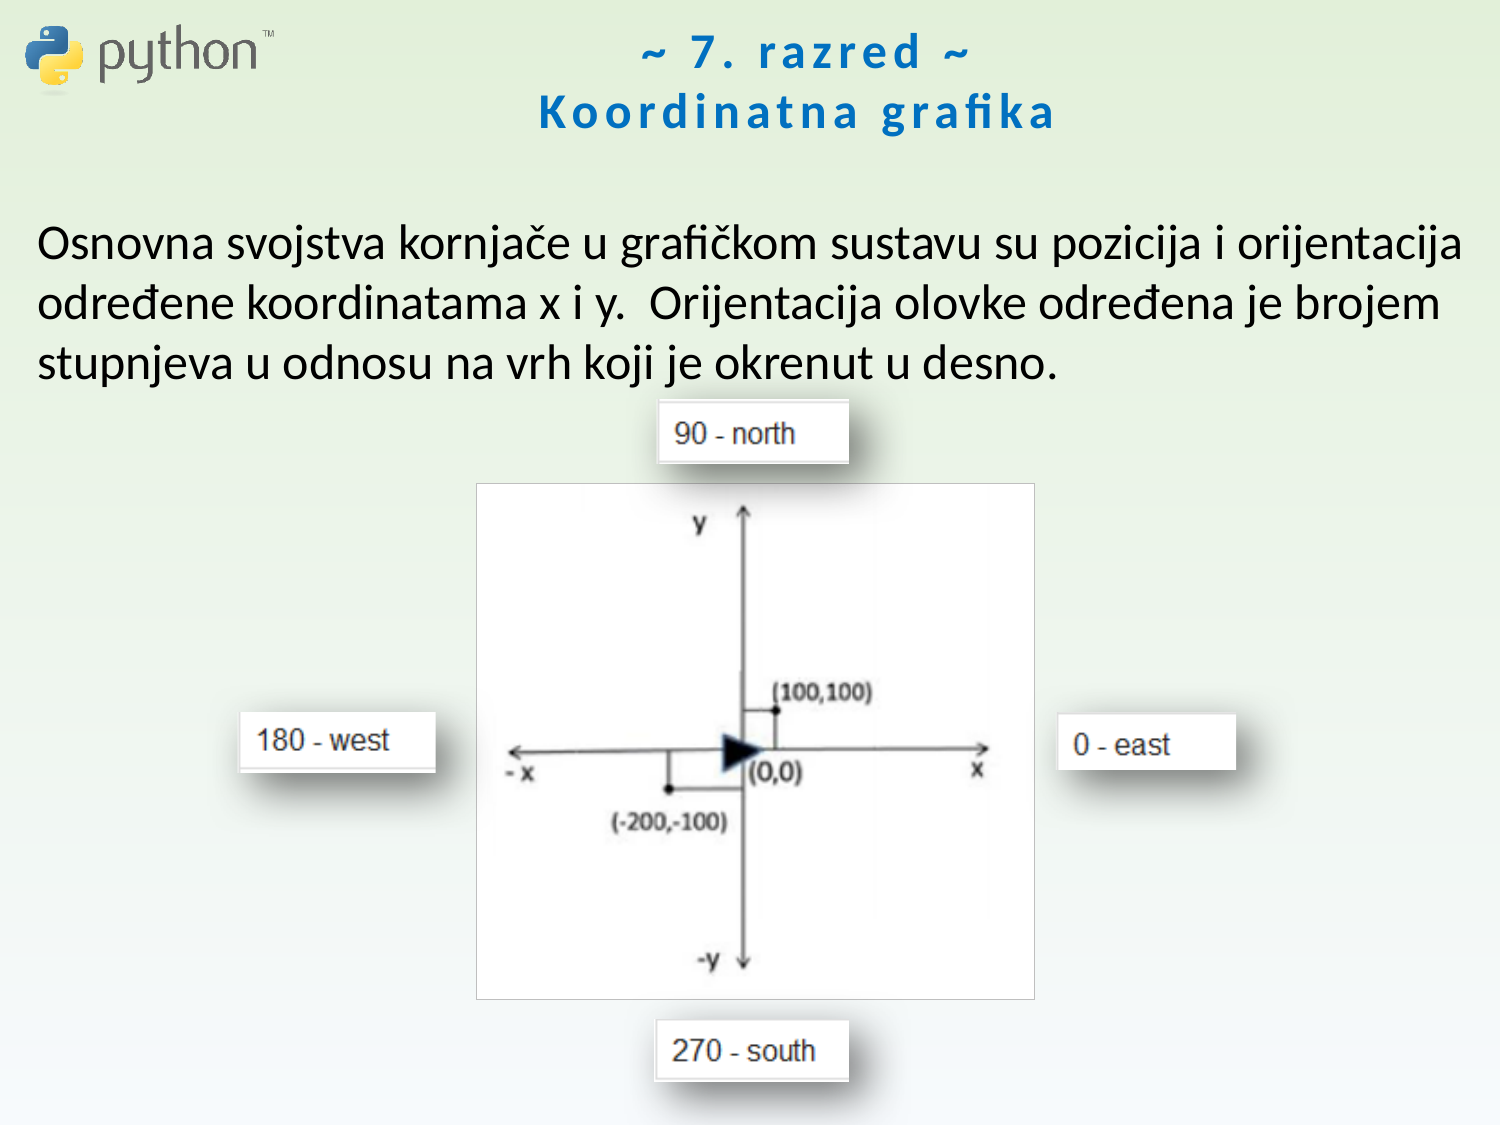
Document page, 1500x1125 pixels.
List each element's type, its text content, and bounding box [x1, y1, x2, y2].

picture [654, 1019, 849, 1082]
picture [476, 483, 1035, 1000]
picture [237, 712, 436, 773]
picture [656, 399, 849, 464]
picture [22, 22, 276, 98]
picture [1055, 712, 1237, 770]
text_box ~ 7. razred ~ Koordinatna grafika [275, 10, 1317, 146]
text_box Osnovna svojstva kornjače u grafičkom sustavu su pozicija i orijentacija određene koordinatama x i y. Orijentacija olovke određena je brojem stupnjeva u odnosu na vrh koji je okrenut u desno. [22, 202, 1483, 398]
